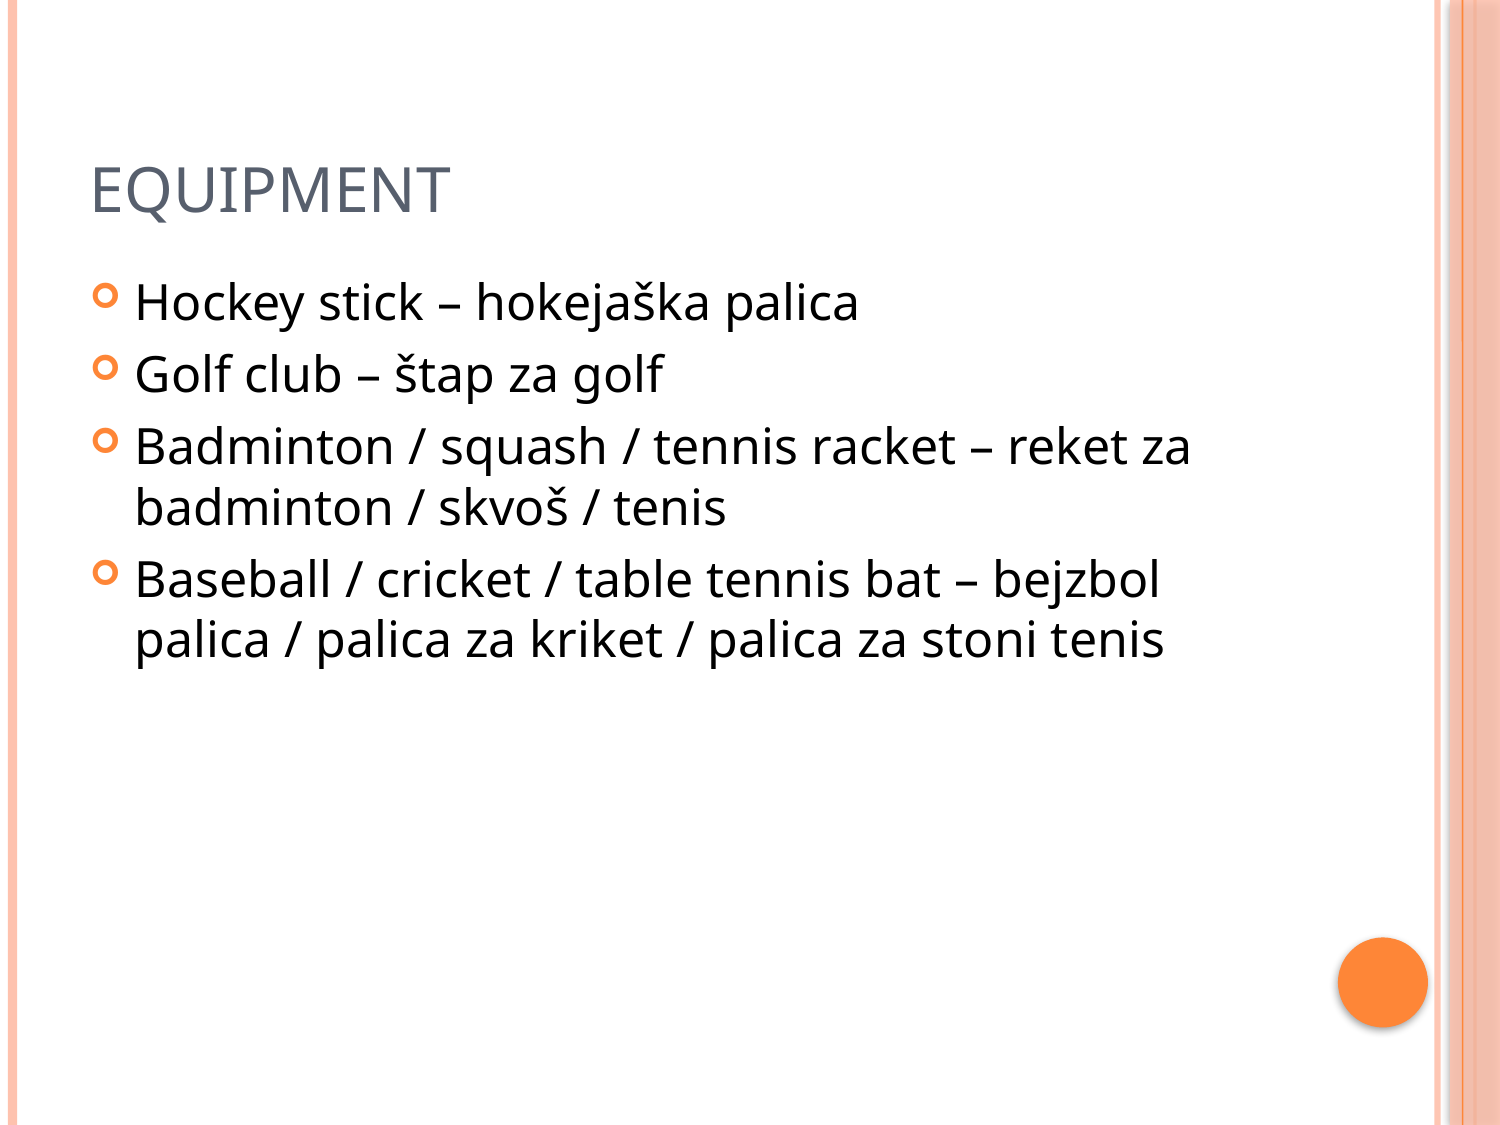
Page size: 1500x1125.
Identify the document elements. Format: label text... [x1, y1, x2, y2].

list Hockey stick – hokejaška palica Golf club – štap za golf Badminton / squash / tennis racket – reket za badminton / skvoš / tenis Baseball / cricket / table tennis bat – bejzbol palica / palica za kriket / palica za stoni tenis [75, 262, 1300, 1062]
title equipment [75, 45, 1300, 233]
